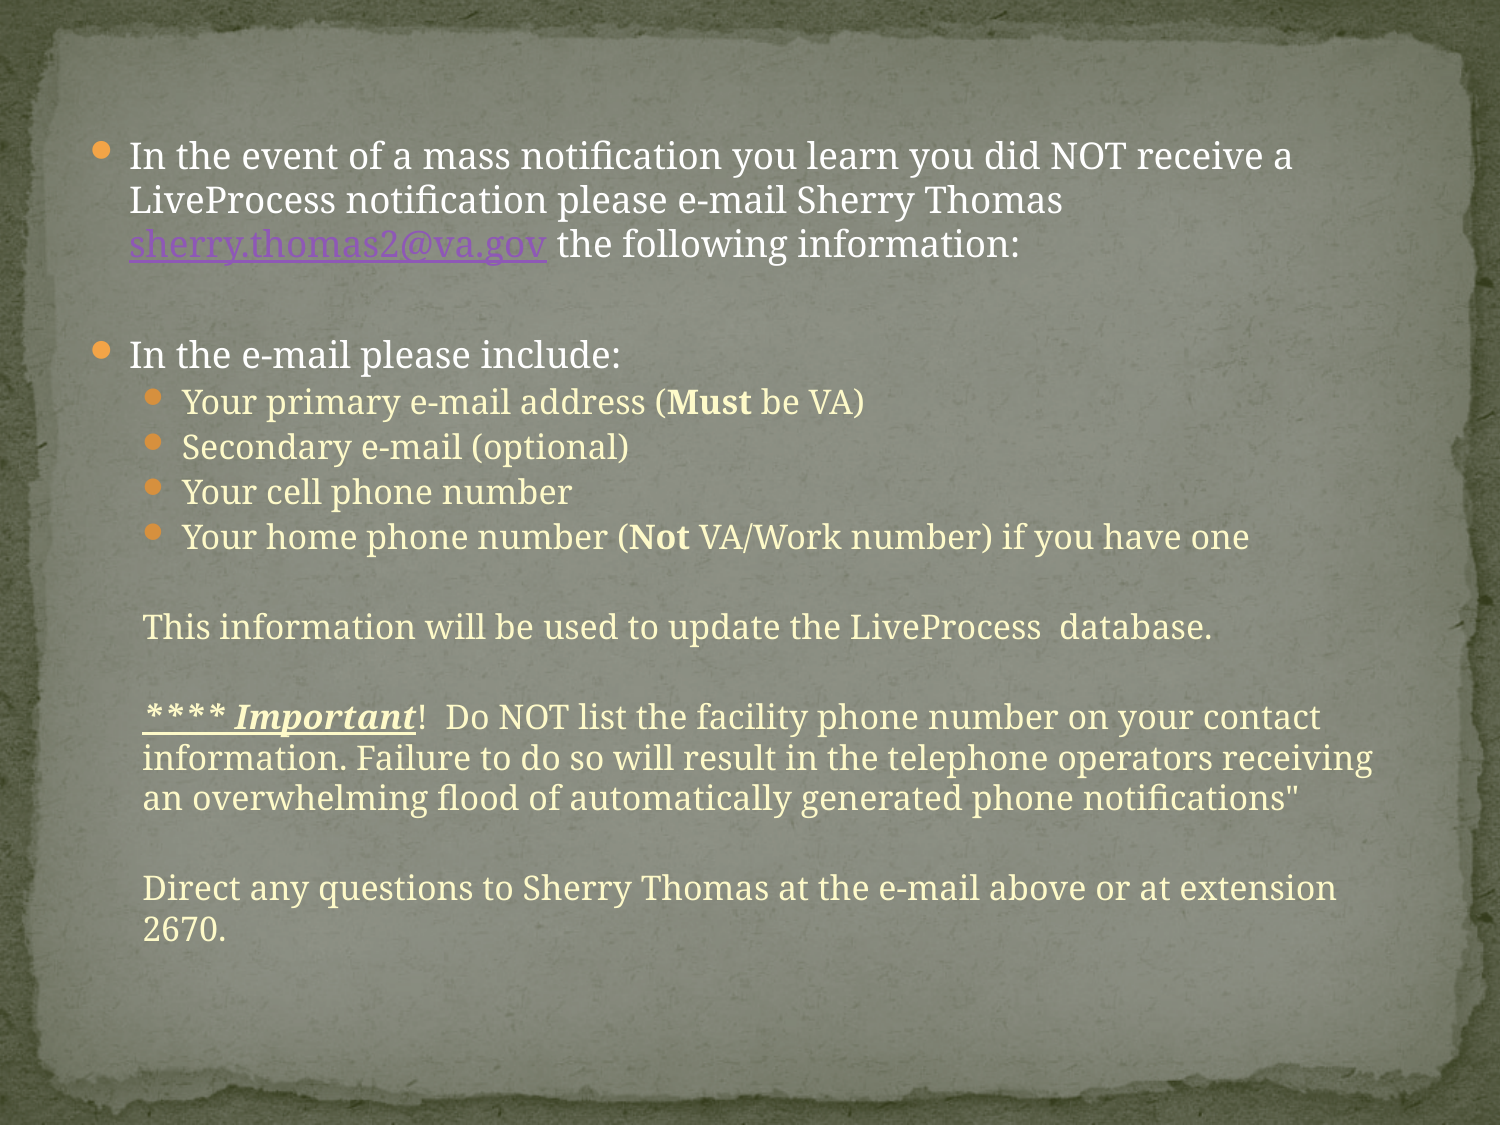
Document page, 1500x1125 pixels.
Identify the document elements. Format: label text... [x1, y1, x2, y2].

list In the event of a mass notification you learn you did NOT receive a LiveProcess notification please e-mail Sherry Thomas sherry.thomas2@va.gov the following information: In the e-mail please include: Your primary e-mail address (Must be VA) Secondary e-mail (optional) Your cell phone number Your home phone number (Not VA/Work number) if you have one This information will be used to update the LiveProcess database. **** Important! Do NOT list the facility phone number on your contact information. Failure to do so will result in the telephone operators receiving an overwhelming flood of automatically generated phone notifications" Direct any questions to Sherry Thomas at the e-mail above or at extension 2670. [75, 125, 1425, 963]
